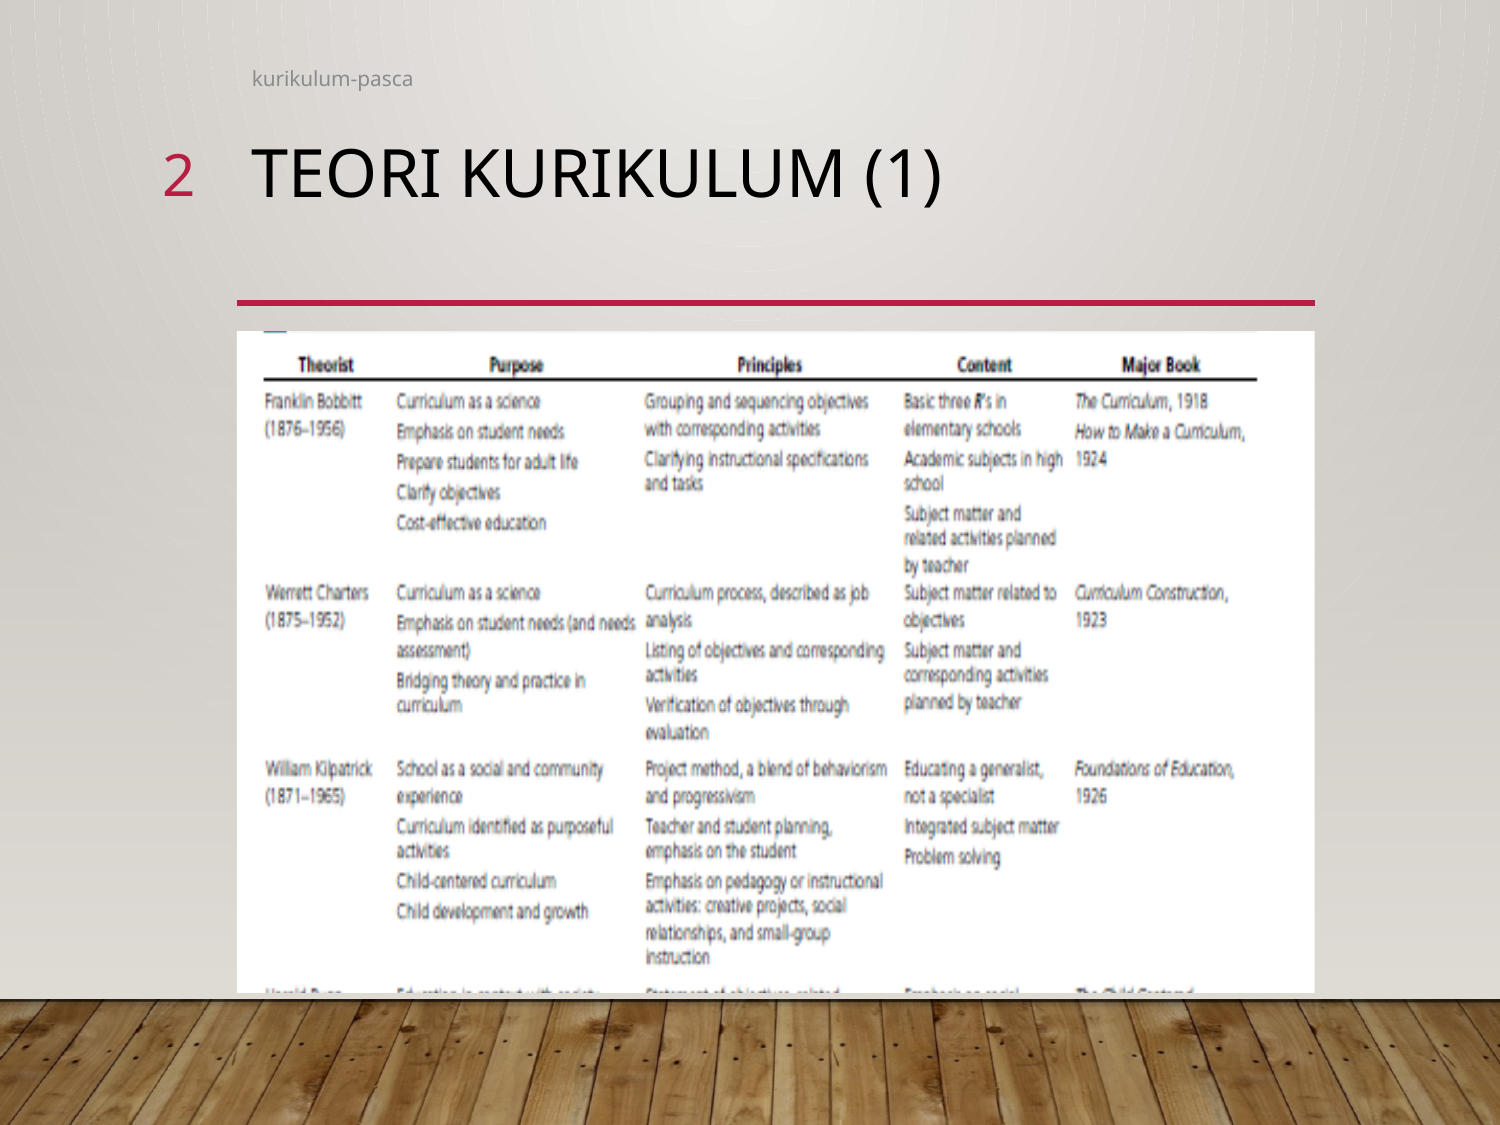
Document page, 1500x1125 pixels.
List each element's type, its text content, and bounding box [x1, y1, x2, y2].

picture [236, 331, 1315, 994]
footer kurikulum-pasca [236, 54, 899, 105]
slide_number 2 [80, 131, 211, 214]
picture [0, 999, 1500, 1125]
title TEORI KURIKULUM (1) [236, 131, 1315, 305]
